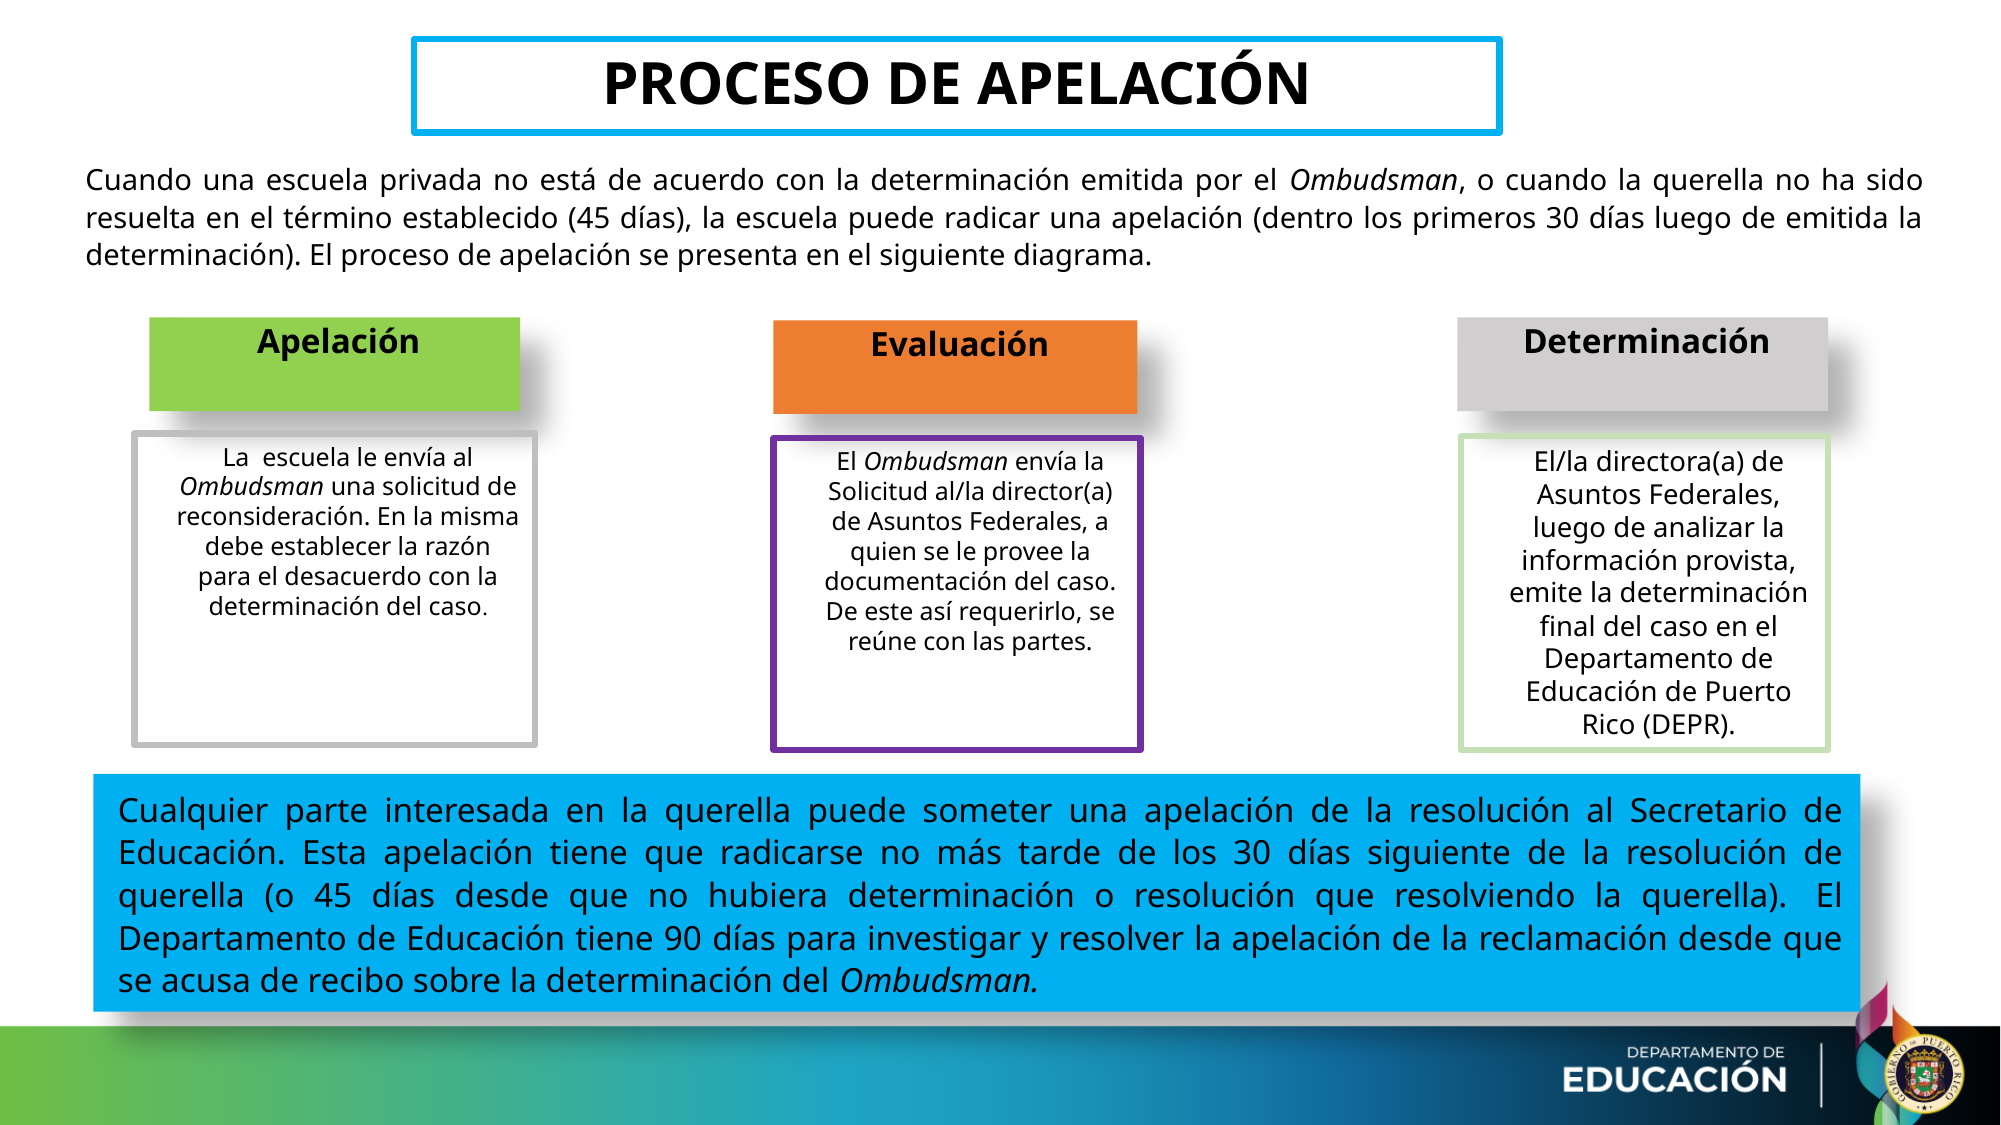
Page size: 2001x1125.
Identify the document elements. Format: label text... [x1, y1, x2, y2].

title PROCESO DE APELACIÓN [414, 39, 1500, 133]
list El Ombudsman envía la Solicitud al/la director(a) de Asuntos Federales, a quien se le provee la documentación del caso. De este así requerirlo, se reúne con las partes. [773, 438, 1141, 750]
subtitle Determinación [1457, 317, 1829, 412]
text_box Cualquier parte interesada en la querella puede someter una apelación de la resolución al Secretario de Educación. Esta apelación tiene que radicarse no más tarde de los 30 días siguiente de la resolución de querella (o 45 días desde que no hubiera determinación o resolución que resolviendo la querella). El Departamento de Educación tiene 90 días para investigar y resolver la apelación de la reclamación desde que se acusa de recibo sobre la determinación del Ombudsman. [93, 773, 1861, 1012]
list El/la directora(a) de Asuntos Federales, luego de analizar la información provista, emite la determinación final del caso en el Departamento de Educación de Puerto Rico (DEPR). [1461, 436, 1829, 750]
subtitle Evaluación [773, 320, 1138, 414]
list La escuela le envía al Ombudsman una solicitud de reconsideración. En la misma debe establecer la razón para el desacuerdo con la determinación del caso. [134, 433, 535, 746]
text_box Cuando una escuela privada no está de acuerdo con la determinación emitida por el Ombudsman, o cuando la querella no ha sido resuelta en el término establecido (45 días), la escuela puede radicar una apelación (dentro los primeros 30 días luego de emitida la determinación). El proceso de apelación se presenta en el siguiente diagrama. [59, 155, 1941, 275]
subtitle Apelación [149, 317, 521, 412]
picture [0, 0, 2001, 1125]
